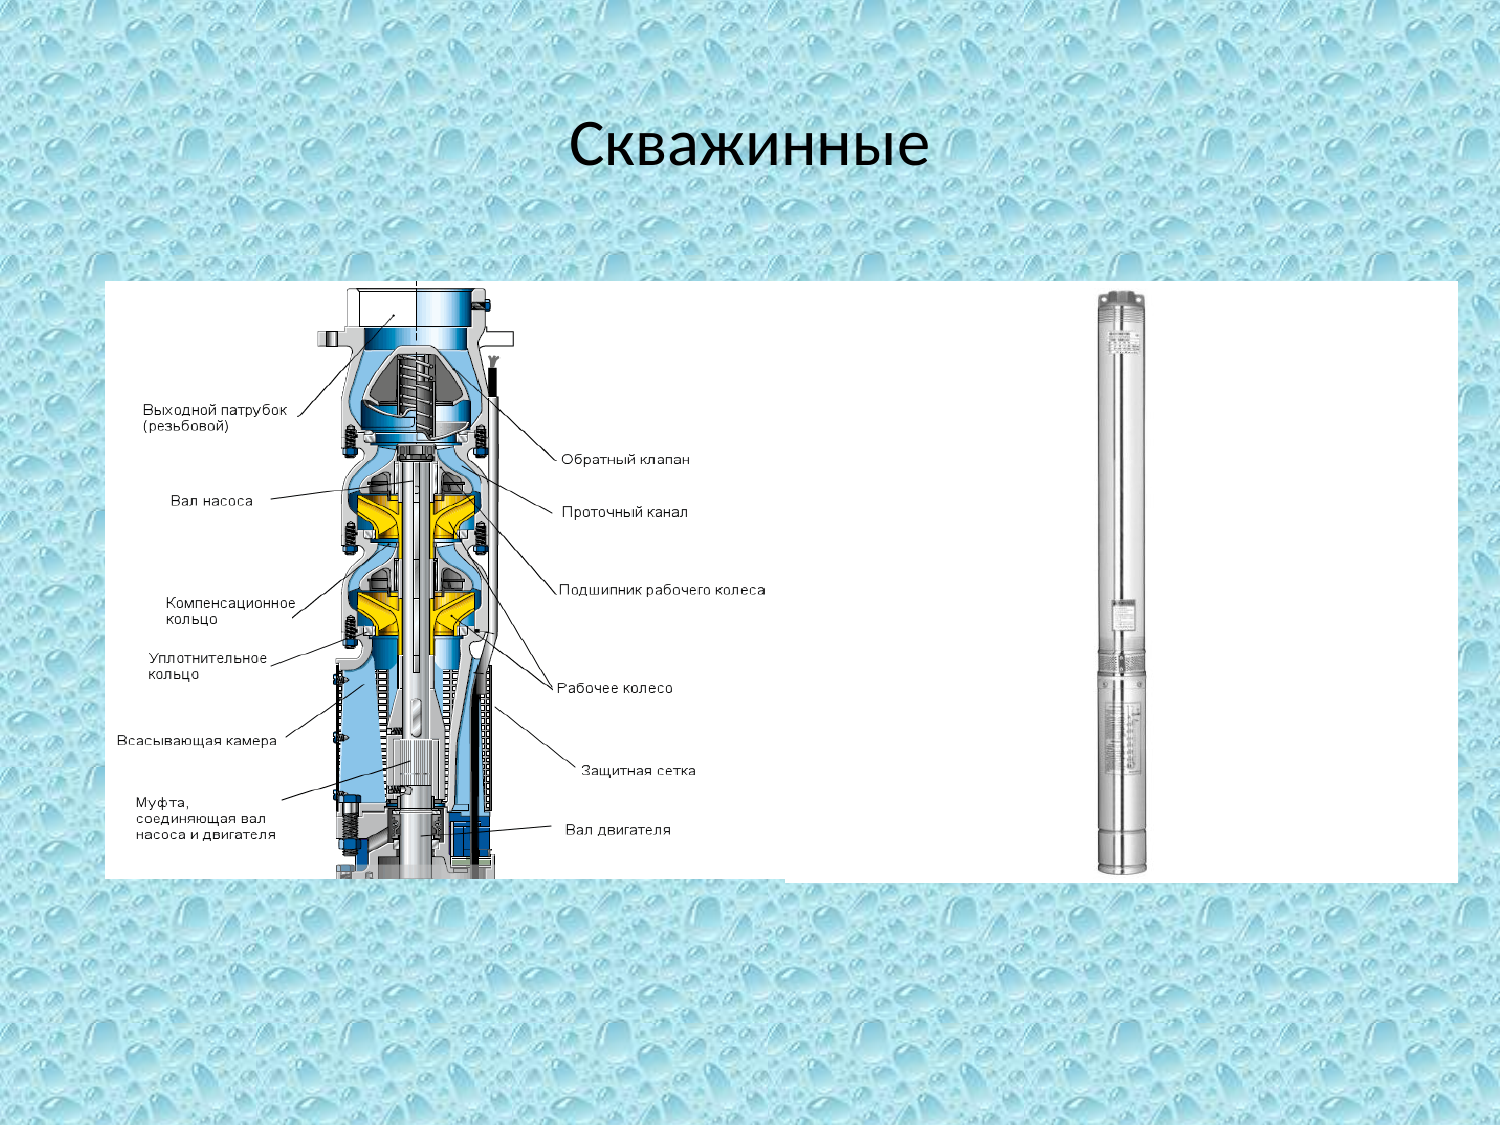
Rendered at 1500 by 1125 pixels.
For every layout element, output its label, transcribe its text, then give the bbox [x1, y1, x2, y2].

picture [0, 0, 1500, 1125]
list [786, 280, 1458, 884]
title Скважинные [75, 45, 1425, 233]
